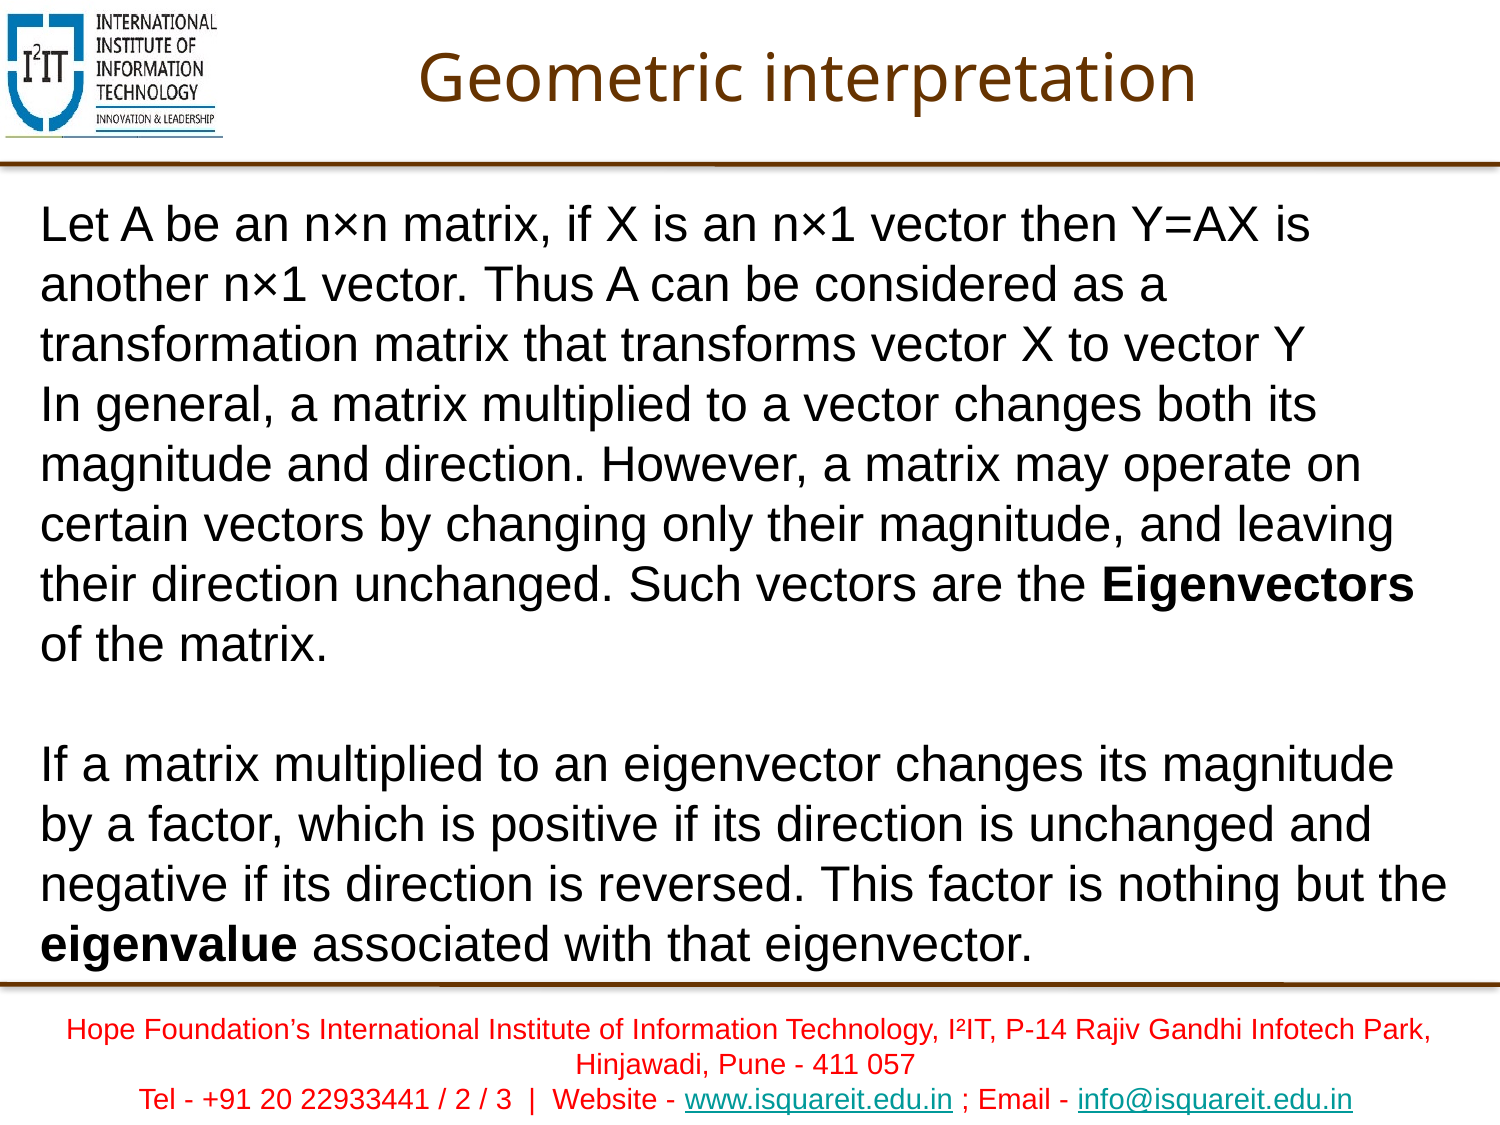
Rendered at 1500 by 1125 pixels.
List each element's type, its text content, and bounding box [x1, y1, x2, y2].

text_box Let A be an n×n matrix, if X is an n×1 vector then Y=AX is another n×1 vector. Thus A can be considered as a transformation matrix that transforms vector X to vector Y In general, a matrix multiplied to a vector changes both its magnitude and direction. However, a matrix may operate on certain vectors by changing only their magnitude, and leaving their direction unchanged. Such vectors are the Eigenvectors of the matrix. If a matrix multiplied to an eigenvector changes its magnitude by a factor, which is positive if its direction is unchanged and negative if its direction is reversed. This factor is nothing but the eigenvalue associated with that eigenvector. [24, 183, 1475, 979]
picture [0, 0, 224, 139]
footer Hope Foundation’s International Institute of Information Technology, I²IT, P-14 Rajiv Gandhi Infotech Park, Hinjawadi, Pune - 411 057 Tel - +91 20 22933441 / 2 / 3 | Website - www.isquareit.edu.in ; Email - info@isquareit.edu.in [0, 1002, 1500, 1079]
text_box Geometric interpretation [363, 0, 1254, 150]
